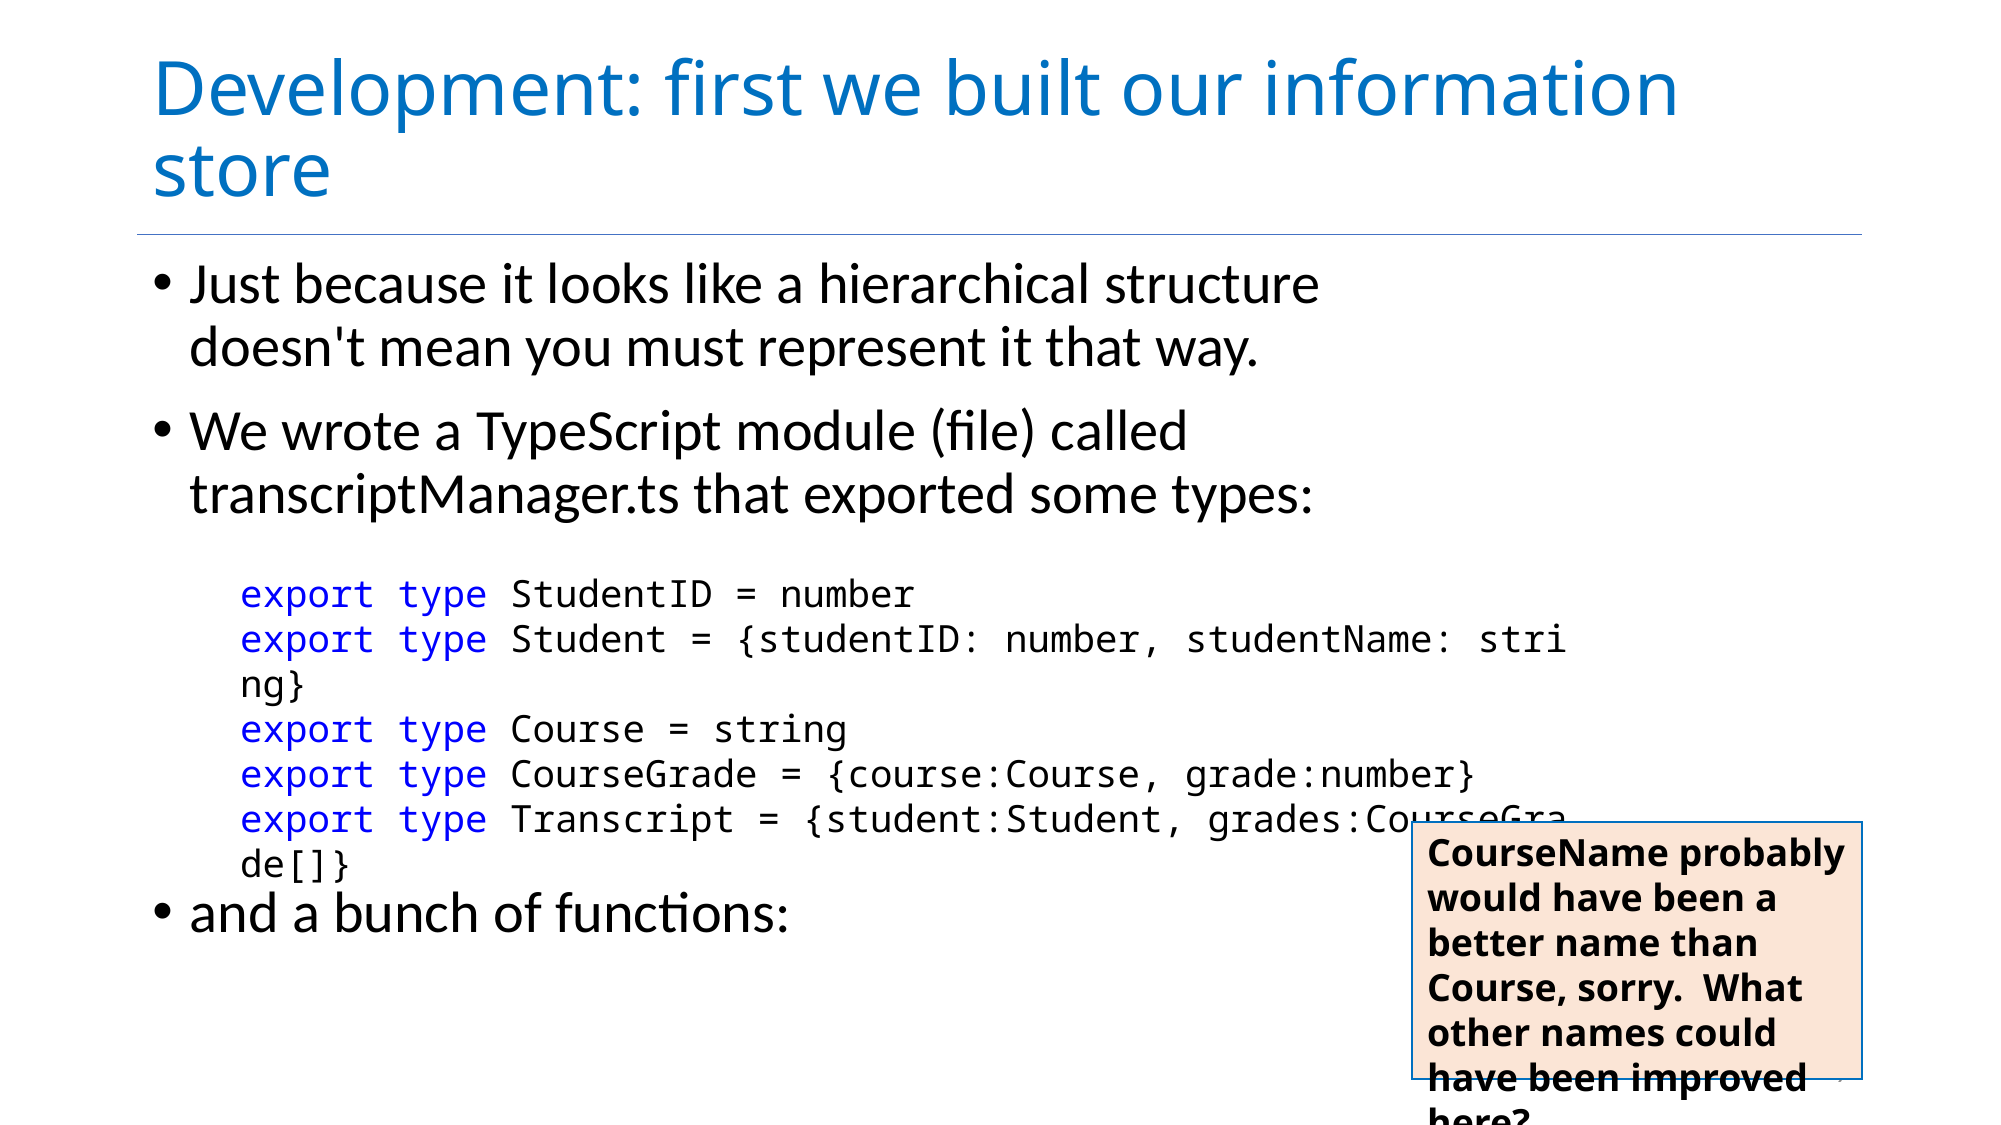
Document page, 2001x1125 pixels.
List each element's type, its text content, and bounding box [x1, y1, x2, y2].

text_box export type StudentID = number export type Student = {studentID: number, studentName: string} export type Course = string export type CourseGrade = {course:Course, grade:number} export type Transcript = {student:Student, grades:CourseGrade[]} [225, 562, 1587, 893]
slide_number 9 [1412, 1080, 1863, 1103]
title Development: first we built our information store [137, 3, 1863, 221]
list Just because it looks like a hierarchical structure doesn't mean you must represent it that way. We wrote a TypeScript module (file) called transcriptManager.ts that exported some types: and a bunch of functions: [137, 246, 1432, 960]
text_box CourseName probably would have been a better name than Course, sorry. What other names could have been improved here? [1411, 821, 1863, 1080]
